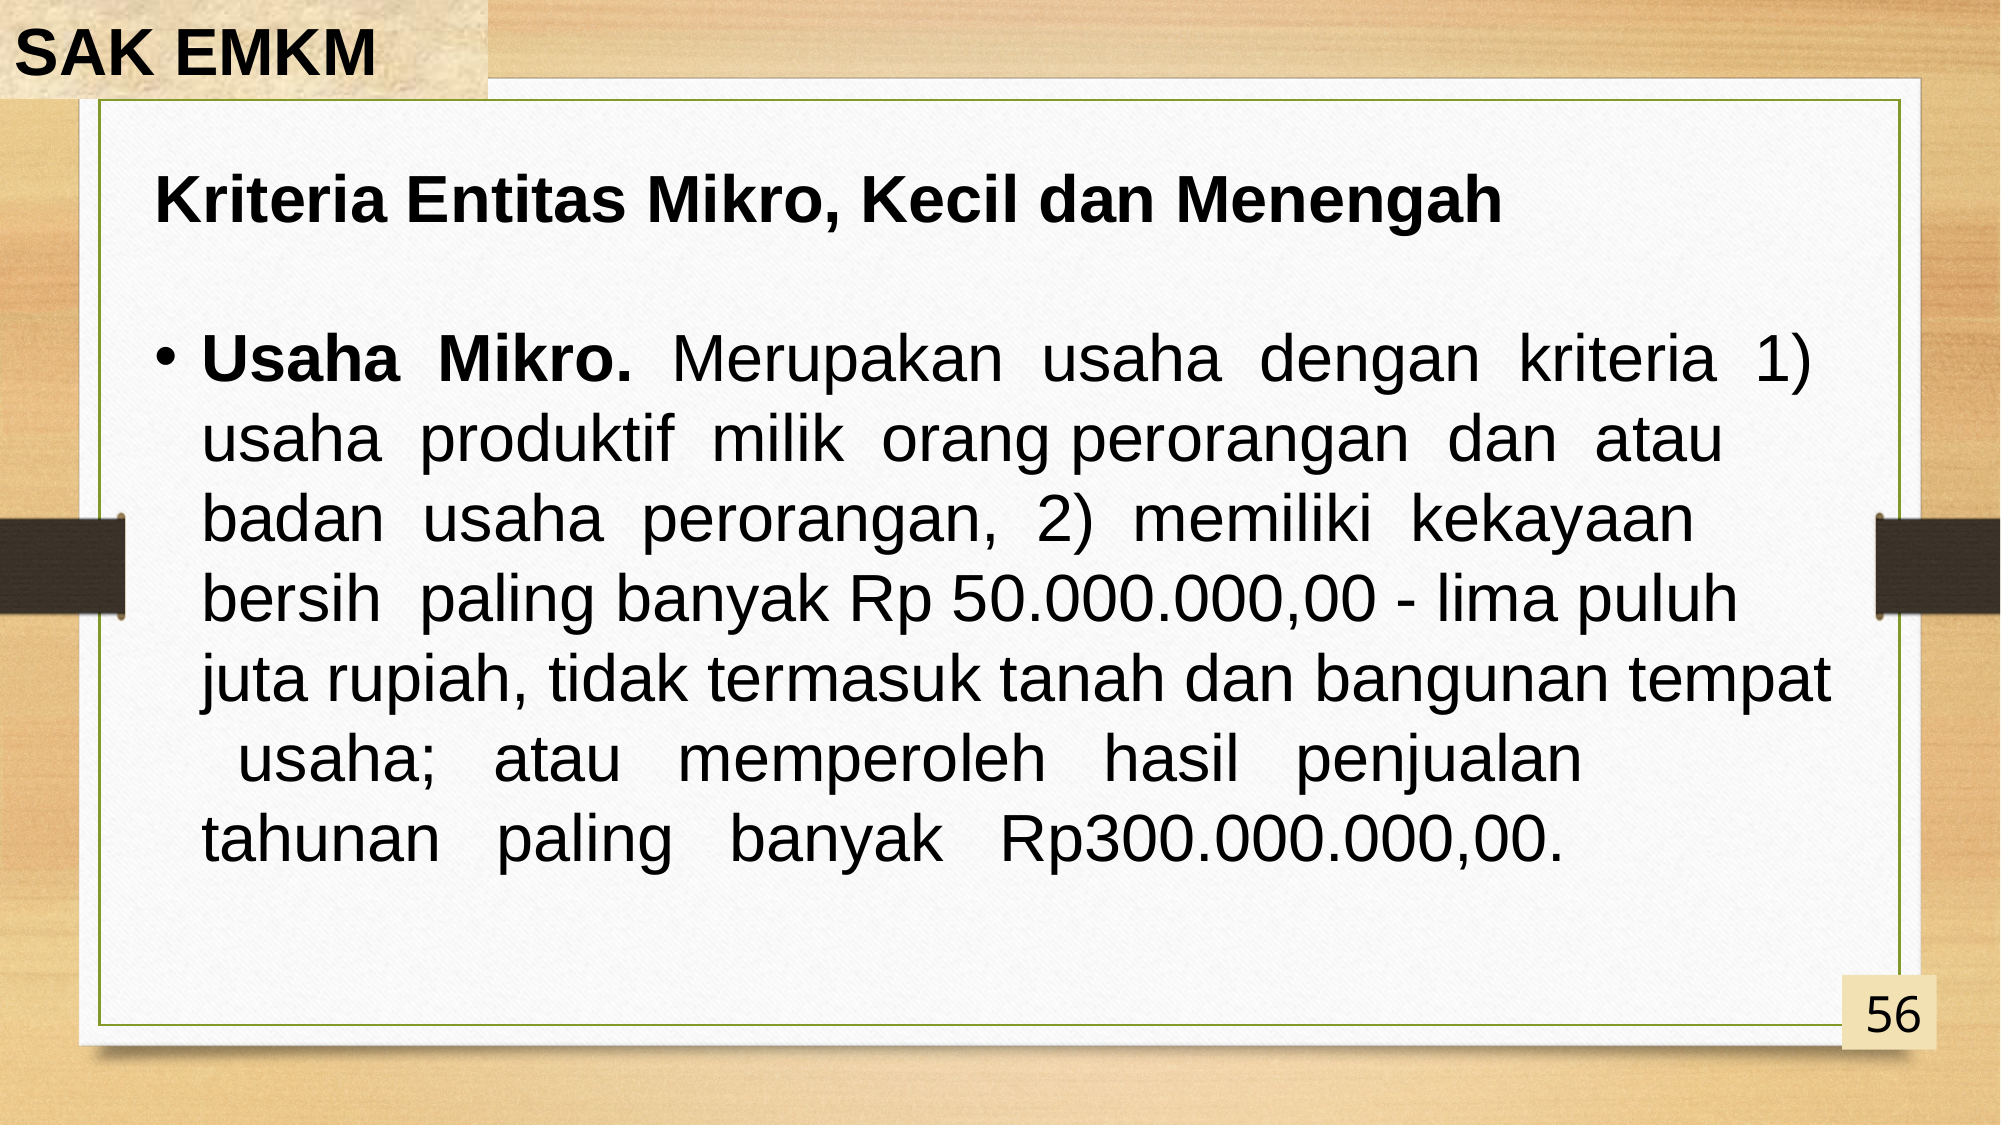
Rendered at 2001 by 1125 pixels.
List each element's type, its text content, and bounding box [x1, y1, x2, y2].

text_box 56 [1842, 974, 1937, 1050]
picture [0, 0, 2001, 1125]
text_box Kriteria Entitas Mikro, Kecil dan Menengah Usaha Mikro. Merupakan usaha dengan kriteria 1) usaha produktif milik orang perorangan dan atau badan usaha perorangan, 2) memiliki kekayaan bersih paling banyak Rp 50.000.000,00 - lima puluh juta rupiah, tidak termasuk tanah dan bangunan tempat usaha; atau memperoleh hasil penjualan tahunan paling banyak Rp300.000.000,00. [139, 147, 1861, 963]
text_box SAK EMKM [0, 0, 489, 100]
